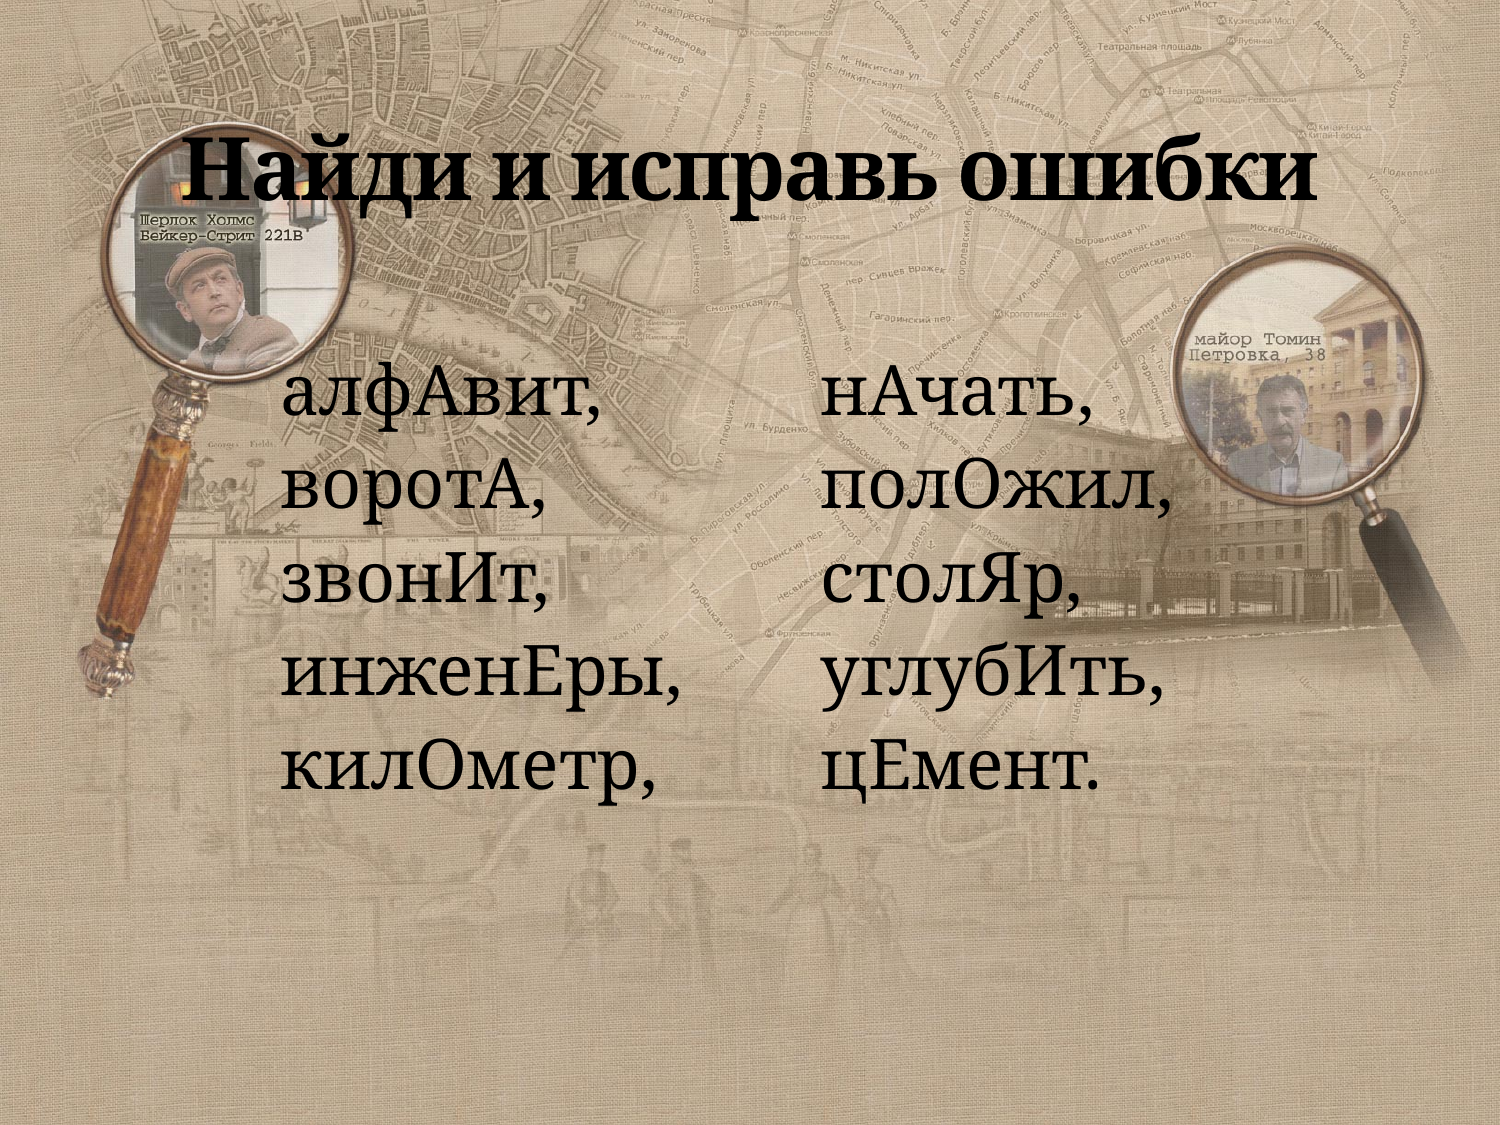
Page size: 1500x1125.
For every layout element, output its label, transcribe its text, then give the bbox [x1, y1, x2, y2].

title Найди и исправь ошибки [74, 24, 1425, 225]
picture [0, 0, 1500, 1125]
list алфАвит, воротА, звонИт, инженЕры, килОметр, нАчать, полОжил, столЯр, углубИть, цЕмент. [265, 338, 1376, 906]
